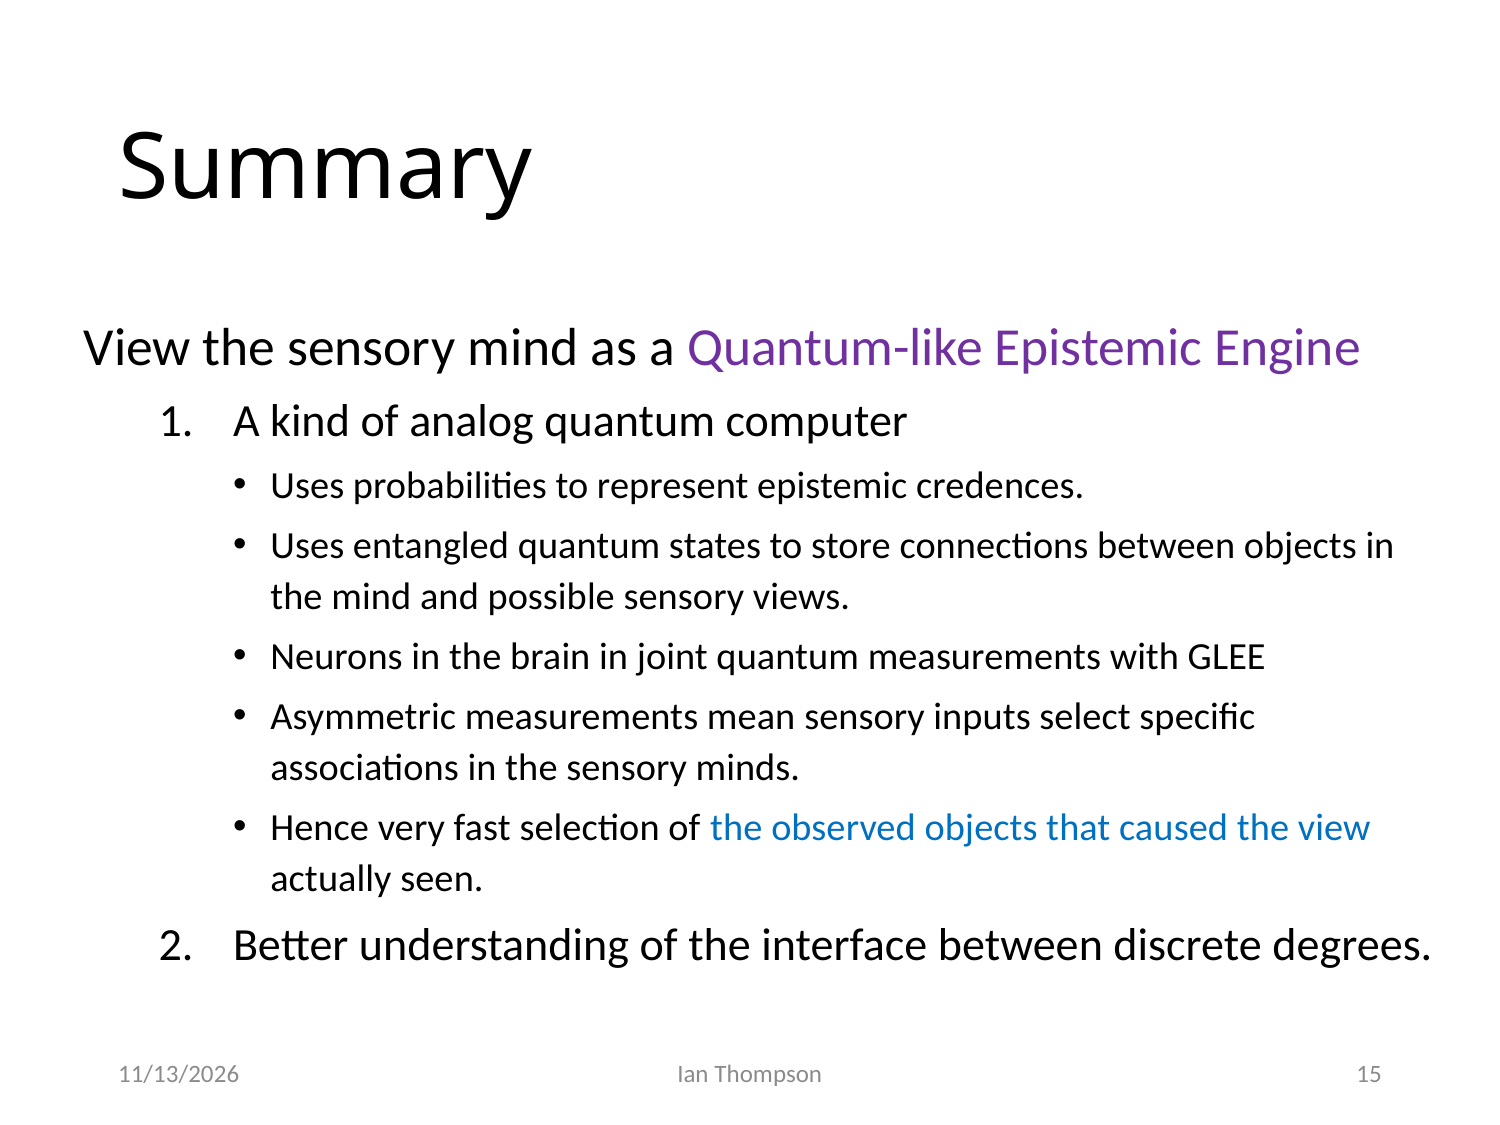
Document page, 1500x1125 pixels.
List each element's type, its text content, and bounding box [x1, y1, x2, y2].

footer Ian Thompson [496, 1042, 1004, 1103]
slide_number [103, 1042, 441, 1103]
title Summary [103, 59, 1397, 278]
slide_number 15 [1059, 1042, 1397, 1103]
list View the sensory mind as a Quantum-like Epistemic Engine A kind of analog quantum computer Uses probabilities to represent epistemic credences. Uses entangled quantum states to store connections between objects in the mind and possible sensory views. Neurons in the brain in joint quantum measurements with GLEE Asymmetric measurements mean sensory inputs select specific associations in the sensory minds. Hence very fast selection of the observed objects that caused the view actually seen. Better understanding of the interface between discrete degrees. [68, 297, 1454, 1041]
